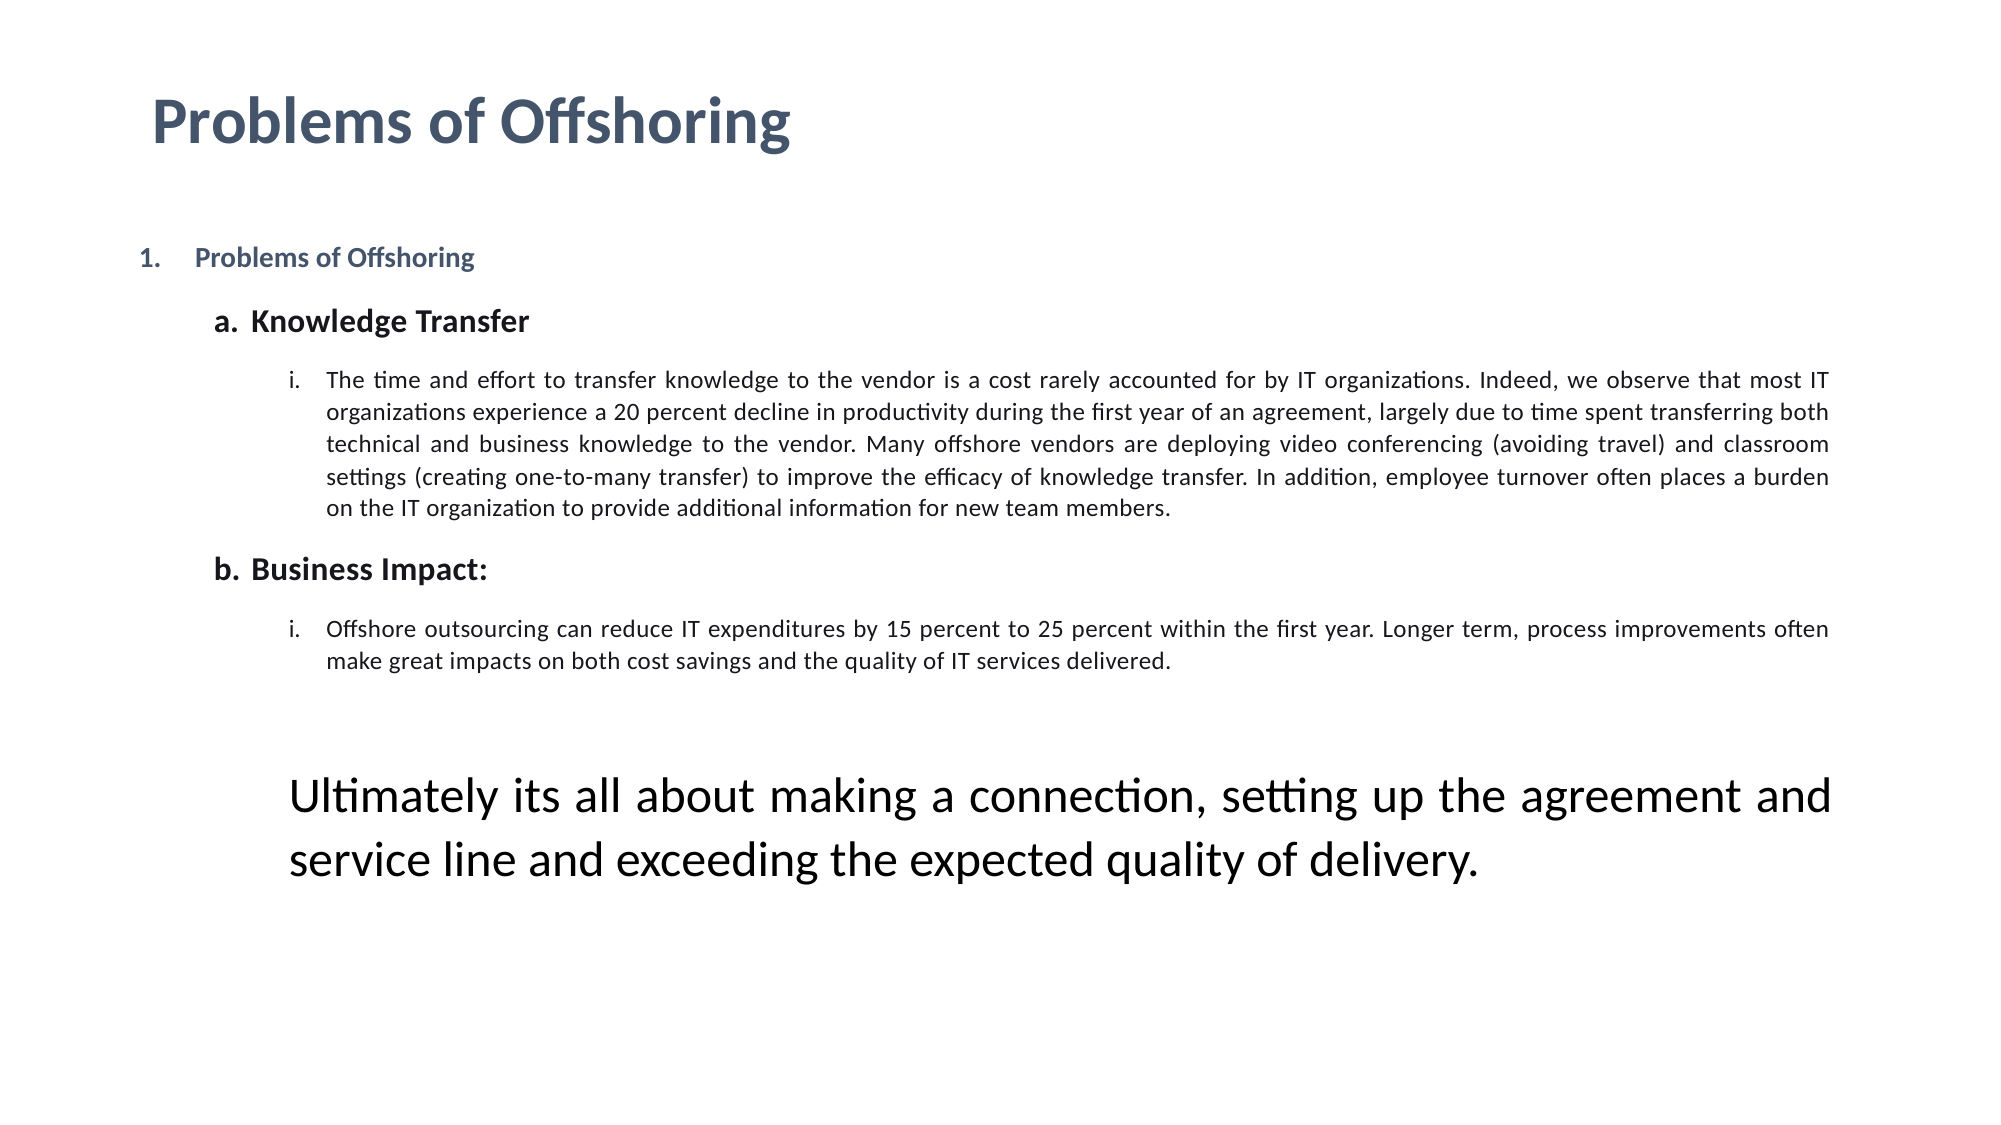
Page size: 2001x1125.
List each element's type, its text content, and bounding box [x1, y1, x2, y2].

title Problems of Offshoring [137, 59, 1863, 229]
list Problems of Offshoring Knowledge Transfer The time and effort to transfer knowledge to the vendor is a cost rarely accounted for by IT organizations. Indeed, we observe that most IT organizations experience a 20 percent decline in productivity during the first year of an agreement, largely due to time spent transferring both technical and business knowledge to the vendor. Many offshore vendors are deploying video conferencing (avoiding travel) and classroom settings (creating one-to-many transfer) to improve the efficacy of knowledge transfer. In addition, employee turnover often places a burden on the IT organization to provide additional information for new team members. Business Impact: Offshore outsourcing can reduce IT expenditures by 15 percent to 25 percent within the first year. Longer term, process improvements often make great impacts on both cost savings and the quality of IT services delivered. Ultimately its all about making a connection, setting up the agreement and service line and exceeding the expected quality of delivery. [123, 228, 1849, 1066]
